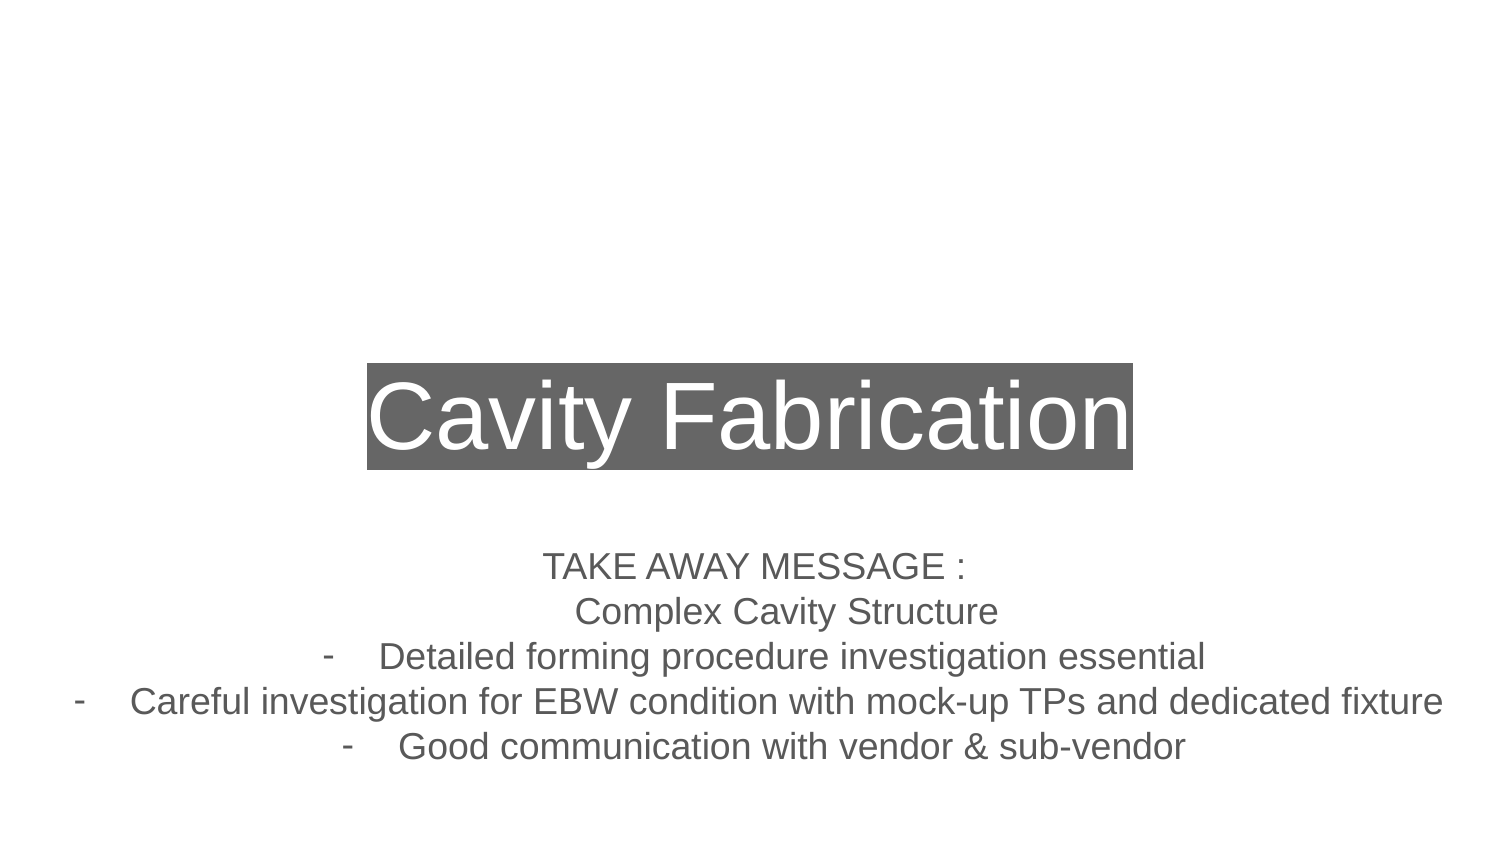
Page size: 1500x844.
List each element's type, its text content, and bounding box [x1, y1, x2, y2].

text_box TAKE AWAY MESSAGE : Complex Cavity Structure Detailed forming procedure investigation essential Careful investigation for EBW condition with mock-up TPs and dedicated fixture Good communication with vendor & sub-vendor [37, 527, 1472, 783]
title Cavity Fabrication [51, 338, 1449, 433]
